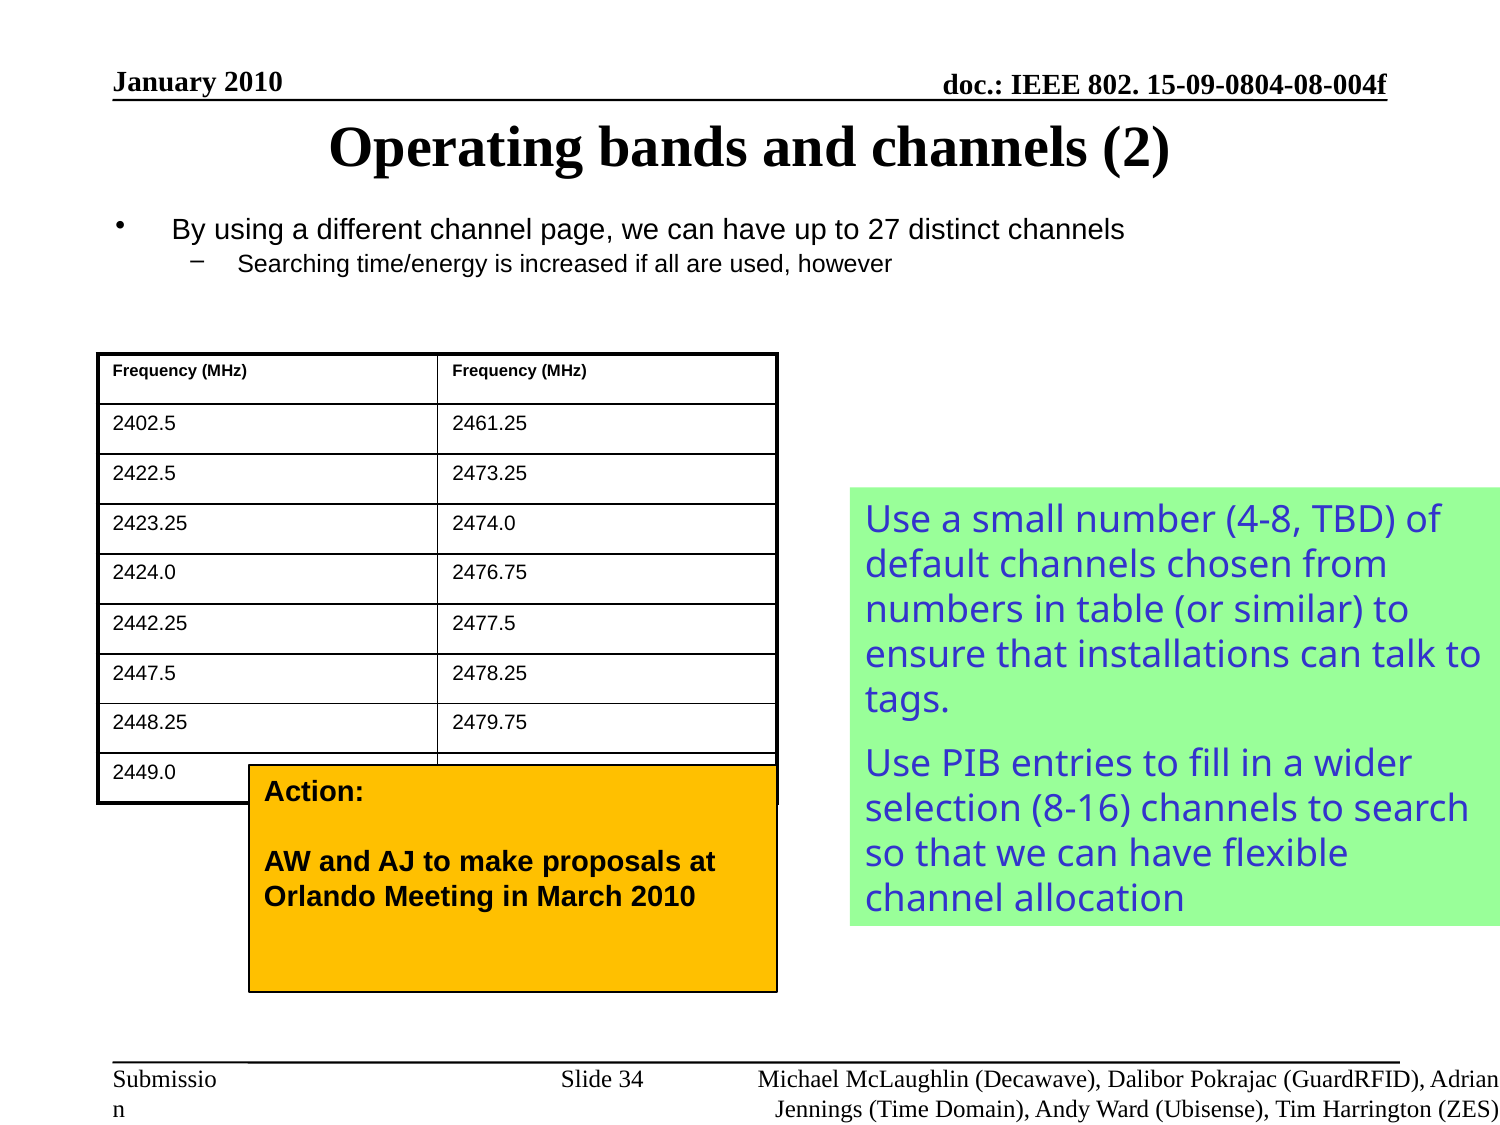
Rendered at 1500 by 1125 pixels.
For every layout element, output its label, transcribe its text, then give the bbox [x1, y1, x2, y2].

table_cell 2480.5 [438, 754, 775, 765]
table_cell 2448.25 [100, 704, 437, 752]
text_box Action: AW and AJ to make proposals at Orlando Meeting in March 2010 [248, 765, 778, 992]
table_cell 2423.25 [100, 505, 437, 553]
table_cell 2424.0 [100, 555, 437, 603]
table_cell 2476.75 [438, 555, 775, 603]
text_box Use a small number (4-8, TBD) of default channels chosen from numbers in table (or similar) to ensure that installations can talk to tags. Use PIB entries to fill in a wider selection (8-16) channels to search so that we can have flexible channel allocation [849, 487, 1500, 926]
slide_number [112, 61, 376, 98]
table_cell 2477.5 [438, 605, 775, 653]
table_header Frequency (MHz) [438, 356, 775, 403]
table_cell 2473.25 [438, 455, 775, 503]
table_header Frequency (MHz) [100, 356, 437, 403]
table_cell 2461.25 [438, 405, 775, 453]
table_cell 2447.5 [100, 655, 437, 703]
table_cell 2449.0 [100, 754, 437, 801]
title Operating bands and channels (2) [112, 112, 1388, 173]
table_cell 2478.25 [438, 655, 775, 703]
table_cell 2442.25 [100, 605, 437, 653]
table_cell 2422.5 [100, 455, 437, 503]
table_cell 2402.5 [100, 405, 437, 453]
footer Michael McLaughlin (Decawave), Dalibor Pokrajac (GuardRFID), Adrian Jennings (Time Domain), Andy Ward (Ubisense), Tim Harrington (ZES) [717, 1061, 1500, 1125]
list By using a different channel page, we can have up to 27 distinct channels Searching time/energy is increased if all are used, however [100, 206, 1408, 504]
table_cell 2479.75 [438, 704, 775, 752]
table_cell 2474.0 [438, 505, 775, 553]
slide_number Slide 34 [558, 1061, 646, 1093]
